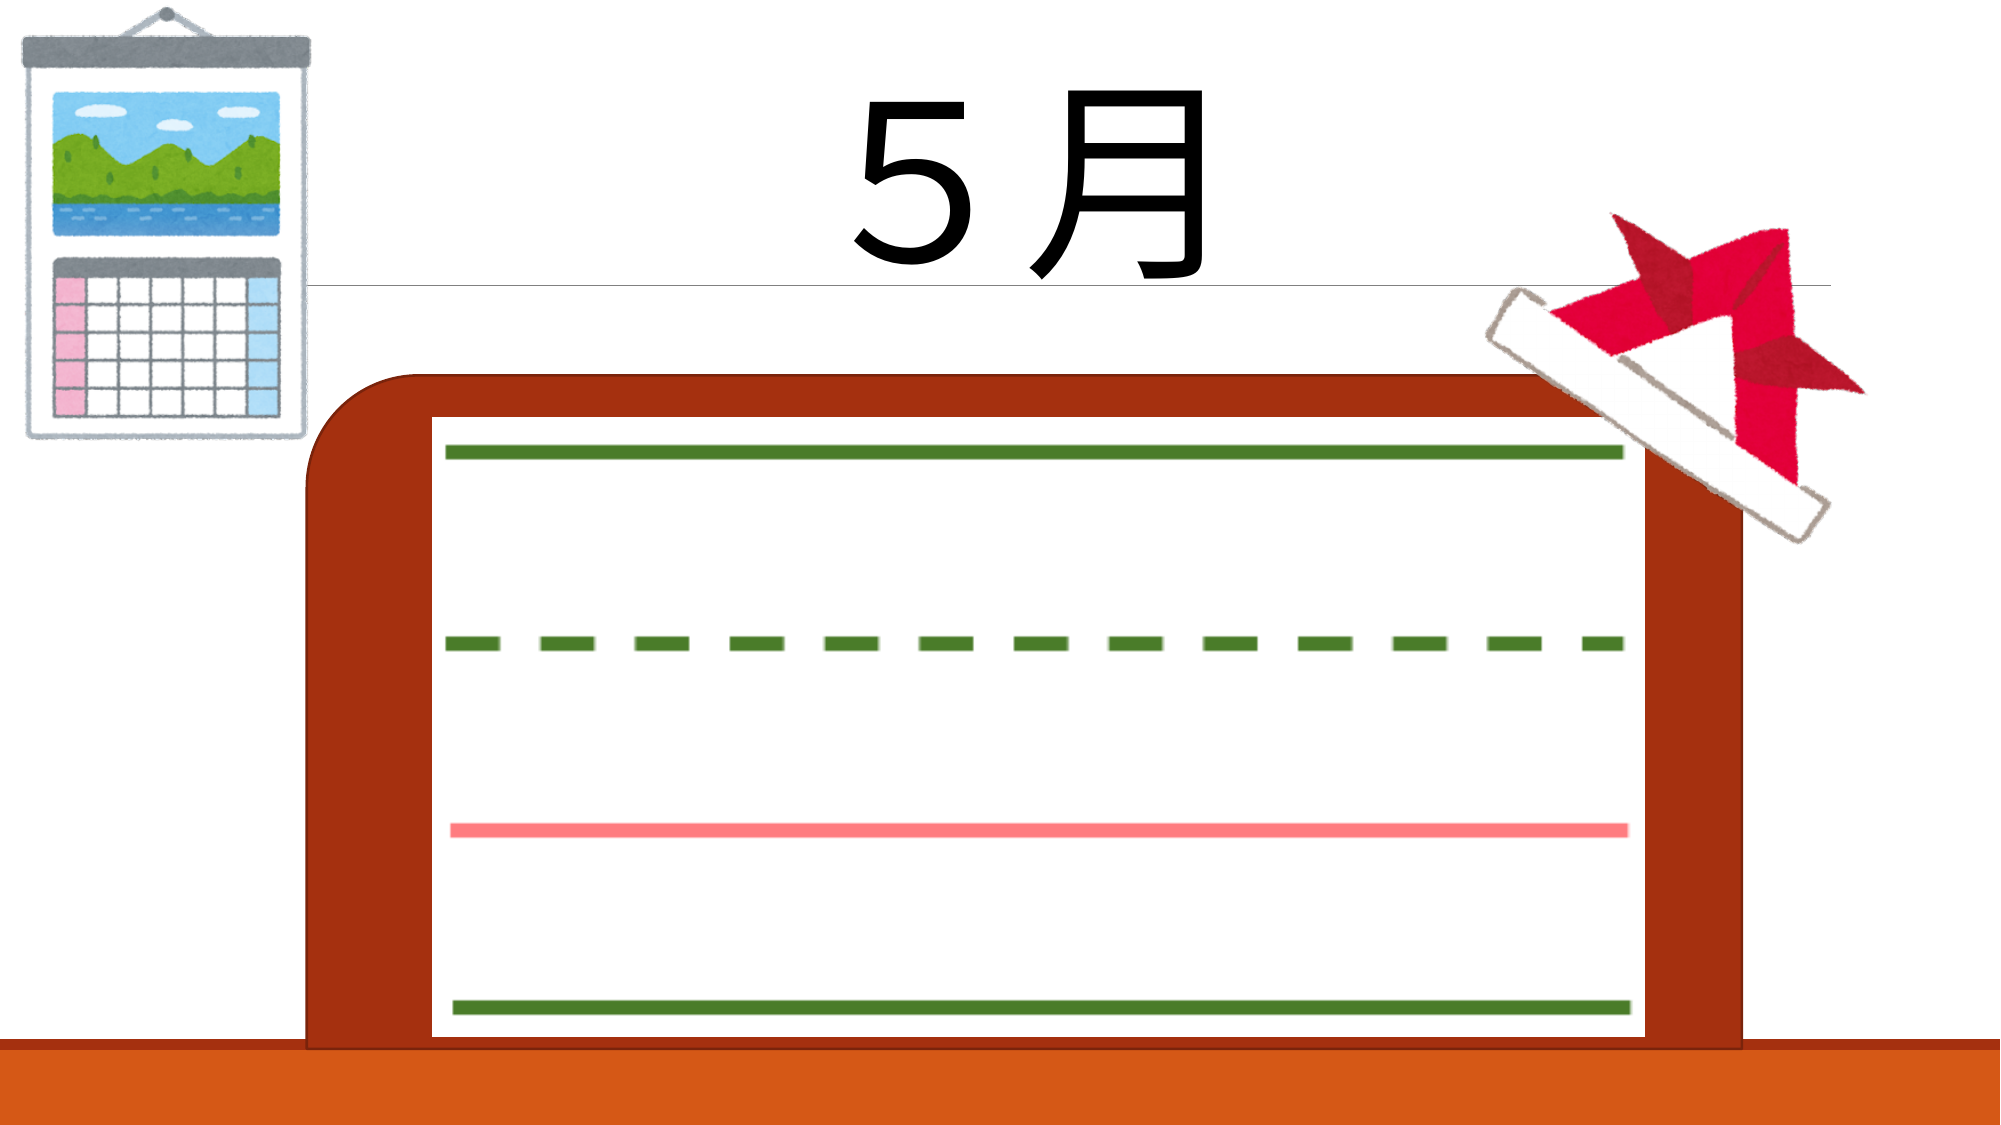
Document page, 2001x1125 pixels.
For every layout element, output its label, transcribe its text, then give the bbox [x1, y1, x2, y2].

title ５月 [344, 76, 1850, 315]
text_box [305, 374, 1744, 1051]
picture [0, 0, 337, 455]
picture [431, 109, 1954, 1037]
